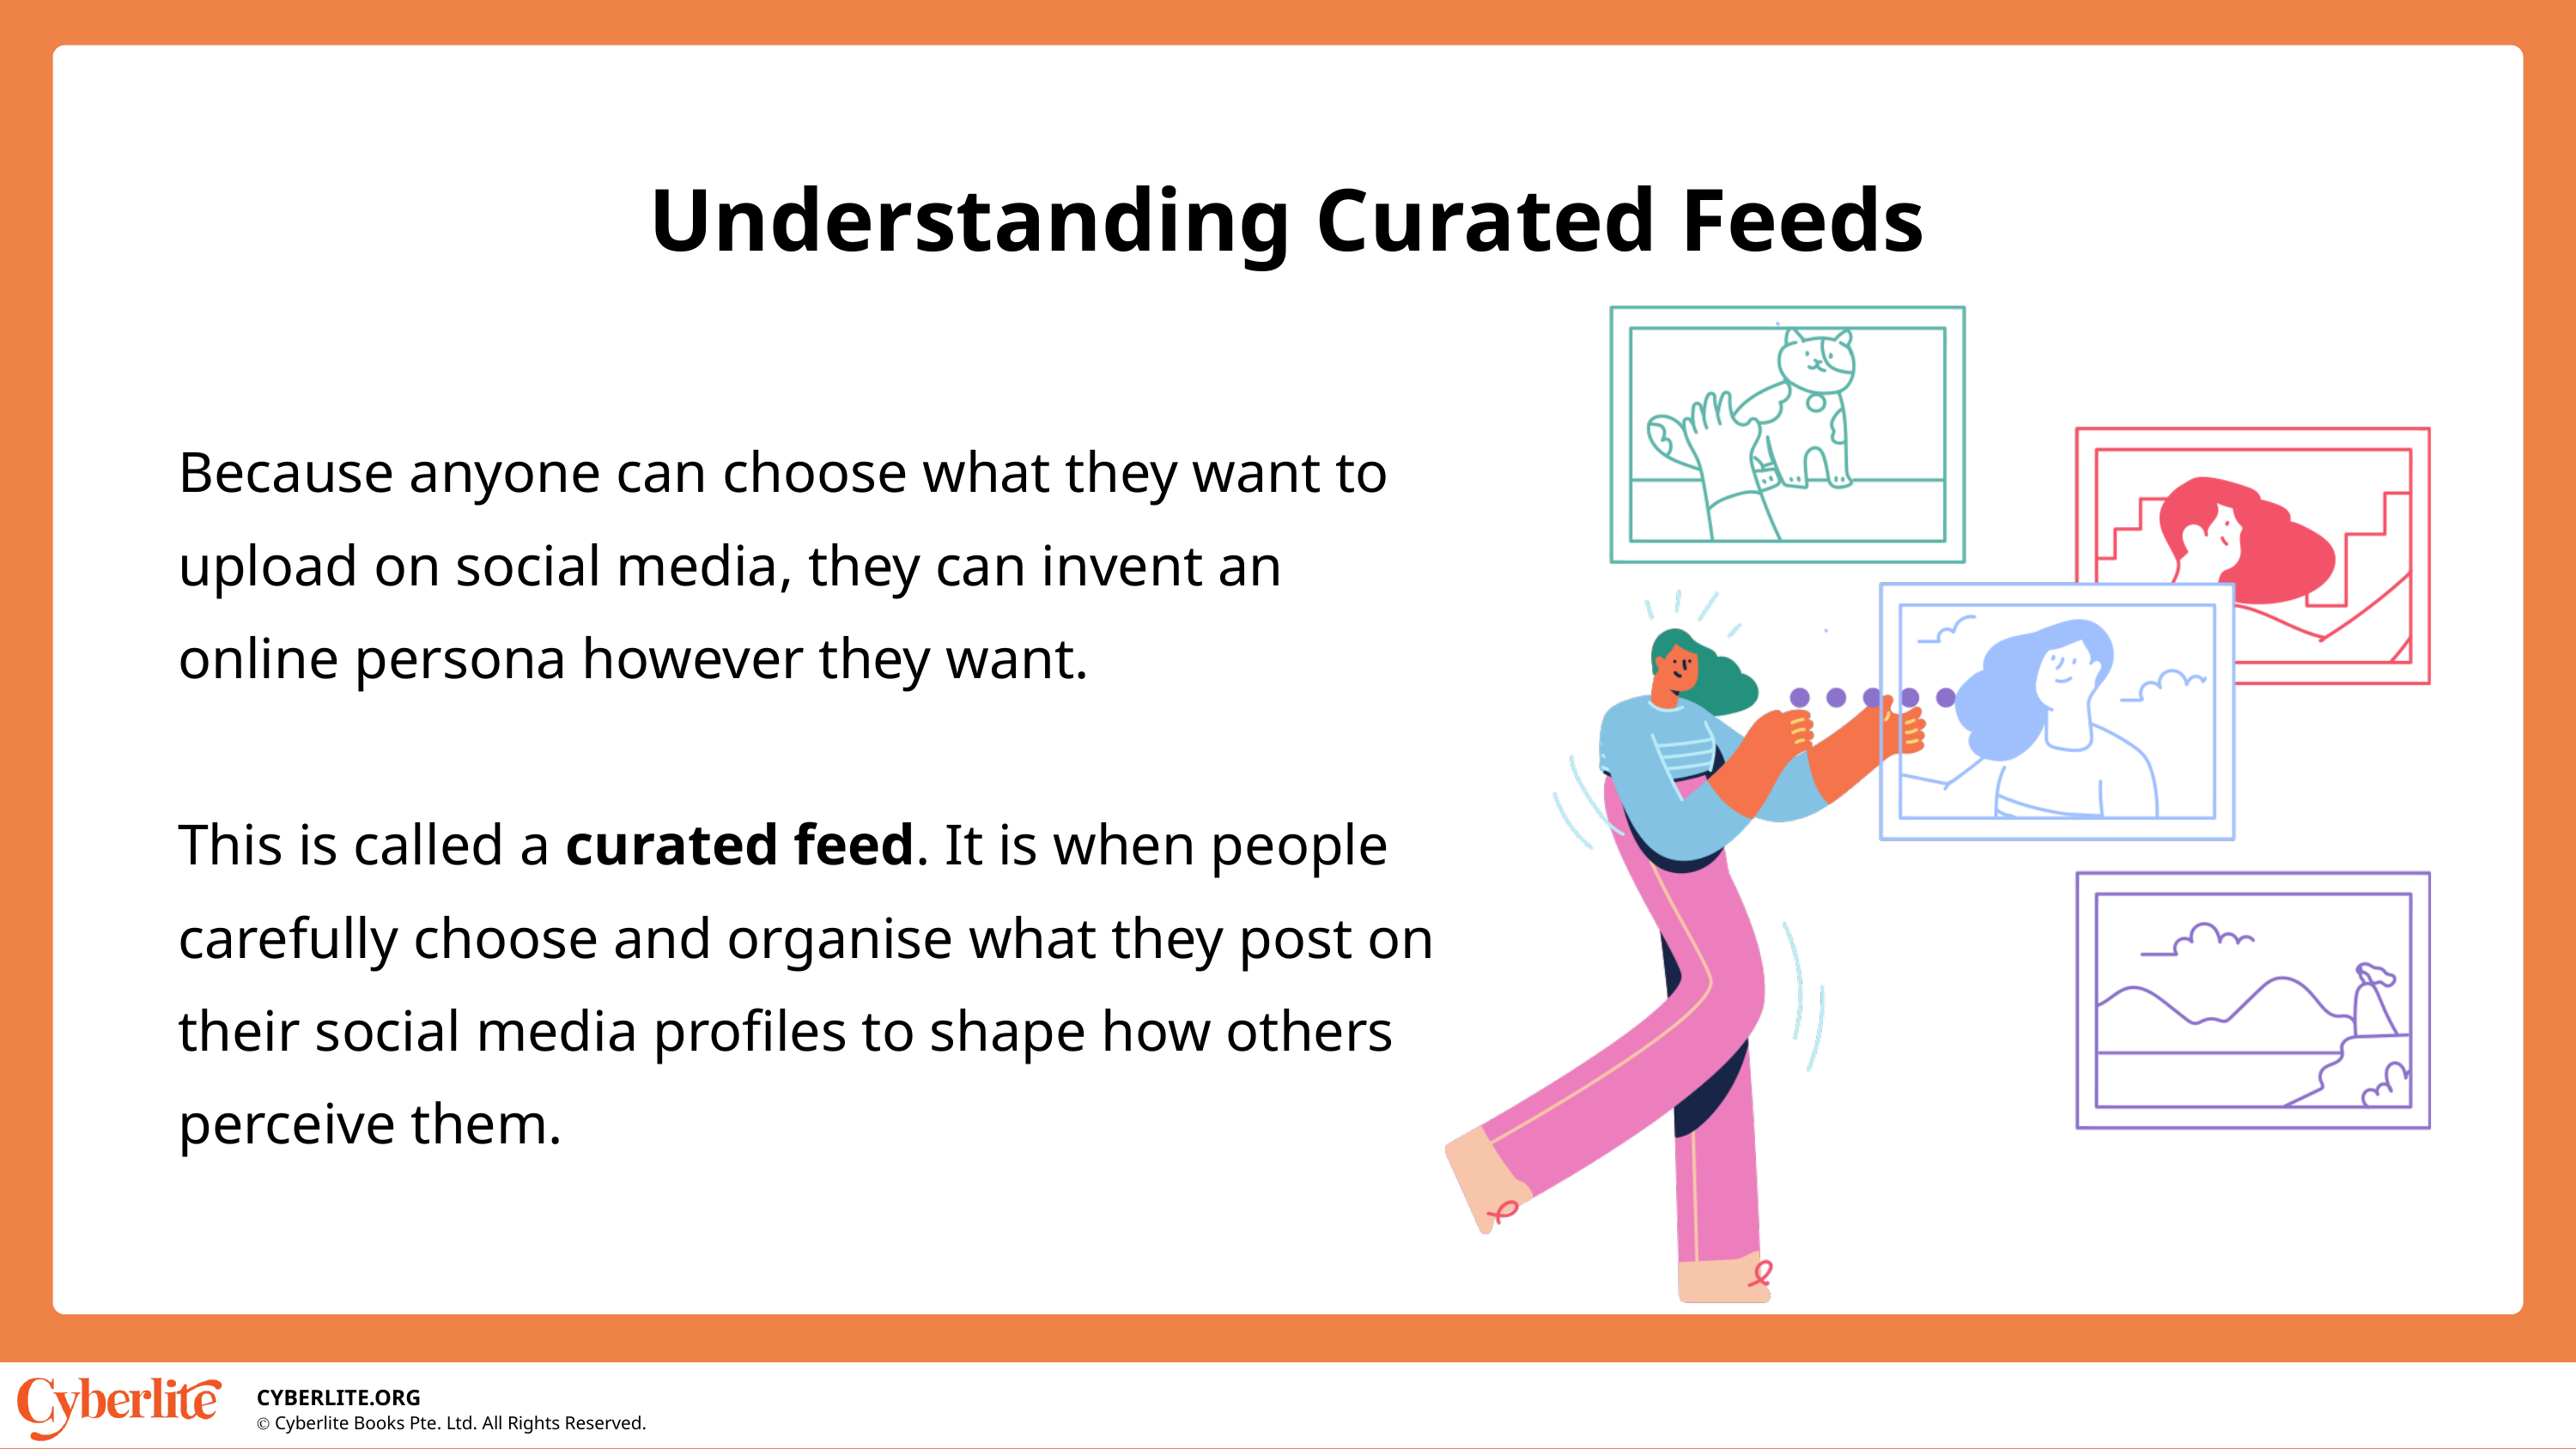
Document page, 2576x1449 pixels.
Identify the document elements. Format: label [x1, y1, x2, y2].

picture [0, 1361, 239, 1449]
text_box [52, 14, 2524, 1315]
